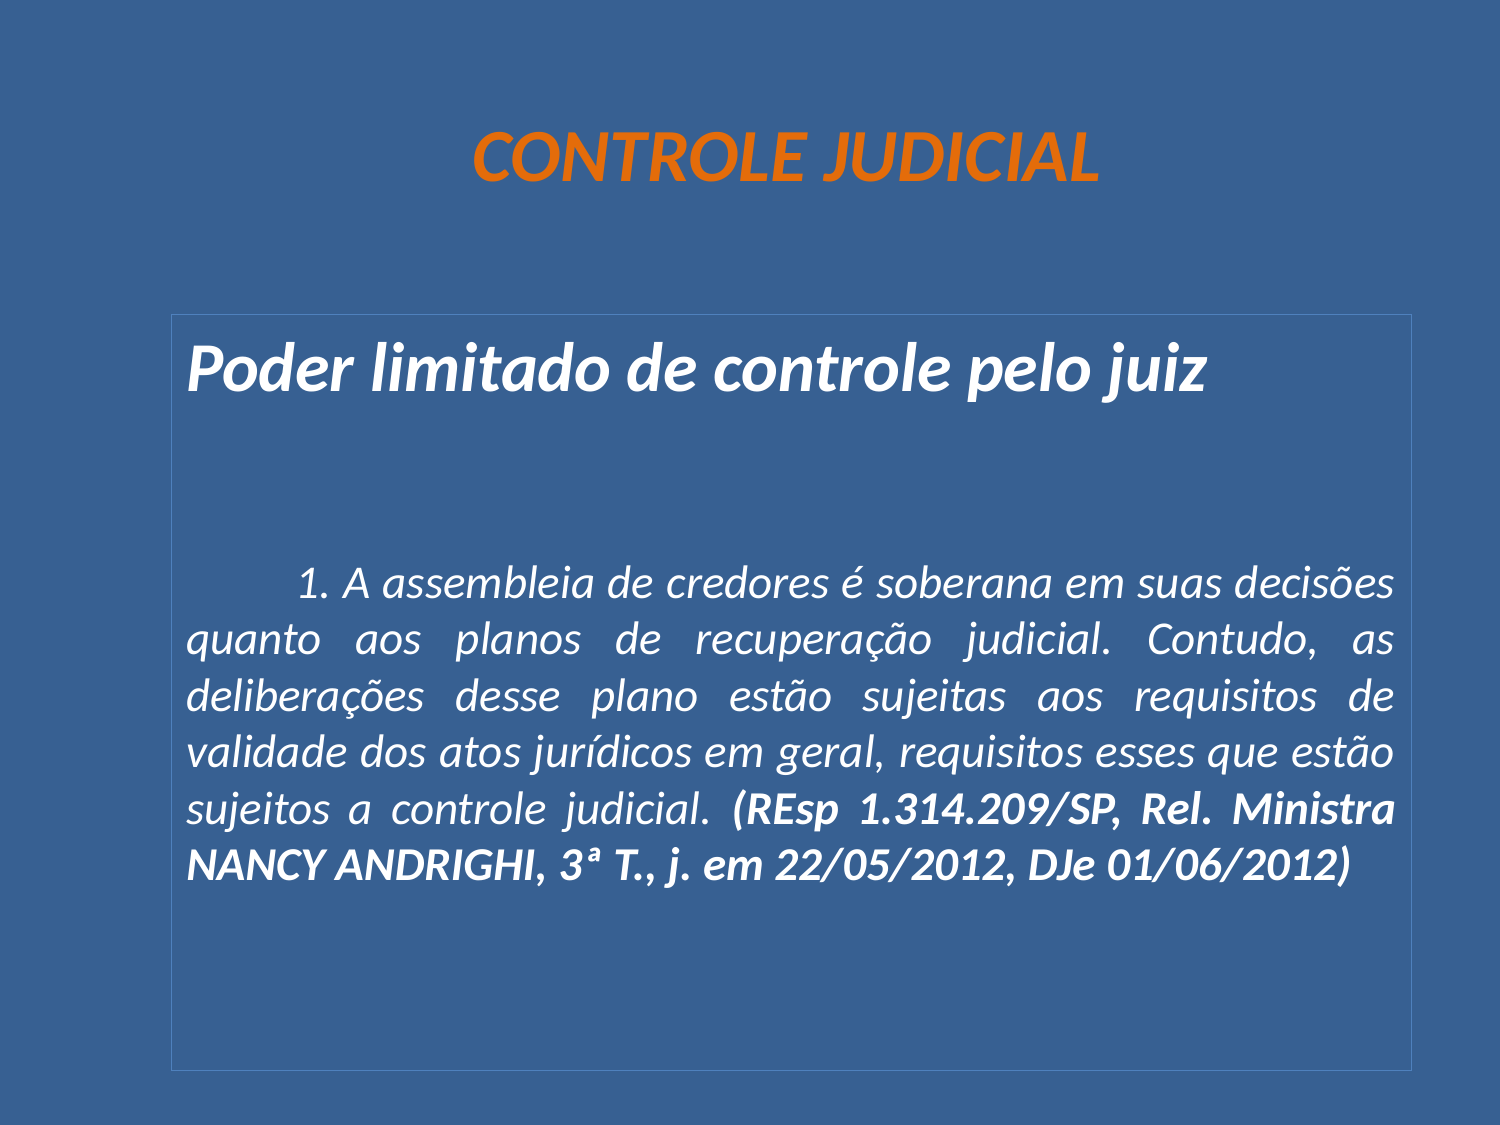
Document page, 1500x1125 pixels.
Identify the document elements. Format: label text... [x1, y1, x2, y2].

list Poder limitado de controle pelo juiz 1. A assembleia de credores é soberana em suas decisões quanto aos planos de recuperação judicial. Contudo, as deliberações desse plano estão sujeitas aos requisitos de validade dos atos jurídicos em geral, requisitos esses que estão sujeitos a controle judicial. (REsp 1.314.209/SP, Rel. Ministra NANCY ANDRIGHI, 3ª T., j. em 22/05/2012, DJe 01/06/2012) [171, 314, 1412, 1071]
title CONTROLE JUDICIAL [112, 54, 1463, 339]
